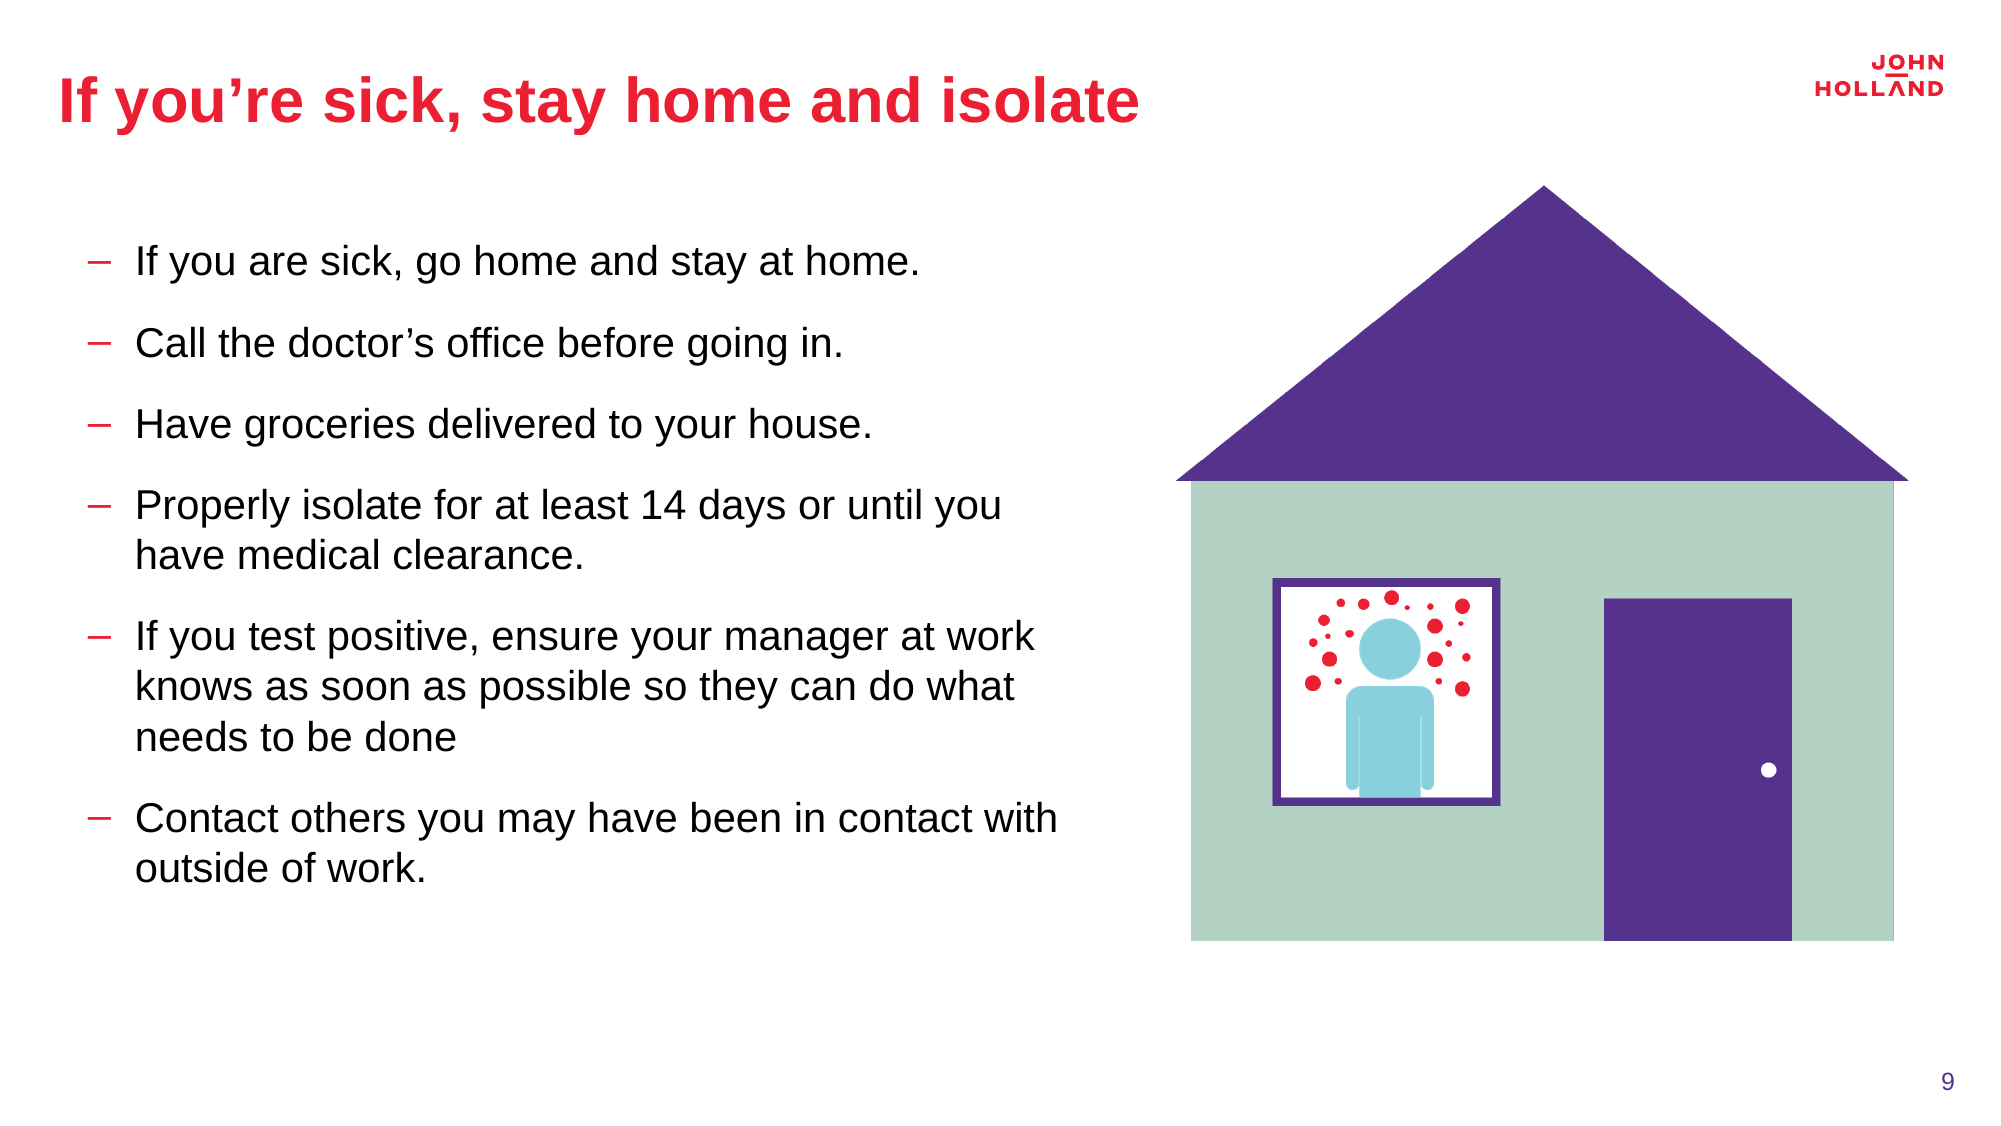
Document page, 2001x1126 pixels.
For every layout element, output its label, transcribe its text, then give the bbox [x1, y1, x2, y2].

slide_number 9 [1941, 1068, 1977, 1093]
picture [1175, 184, 1909, 941]
list If you are sick, go home and stay at home. Call the doctor’s office before going in. Have groceries delivered to your house. Properly isolate for at least 14 days or until you have medical clearance. If you test positive, ensure your manager at work knows as soon as possible so they can do what needs to be done Contact others you may have been in contact with outside of work. [59, 234, 1072, 1067]
title If you’re sick, stay home and isolate [59, 59, 1154, 205]
picture [1815, 54, 1944, 97]
